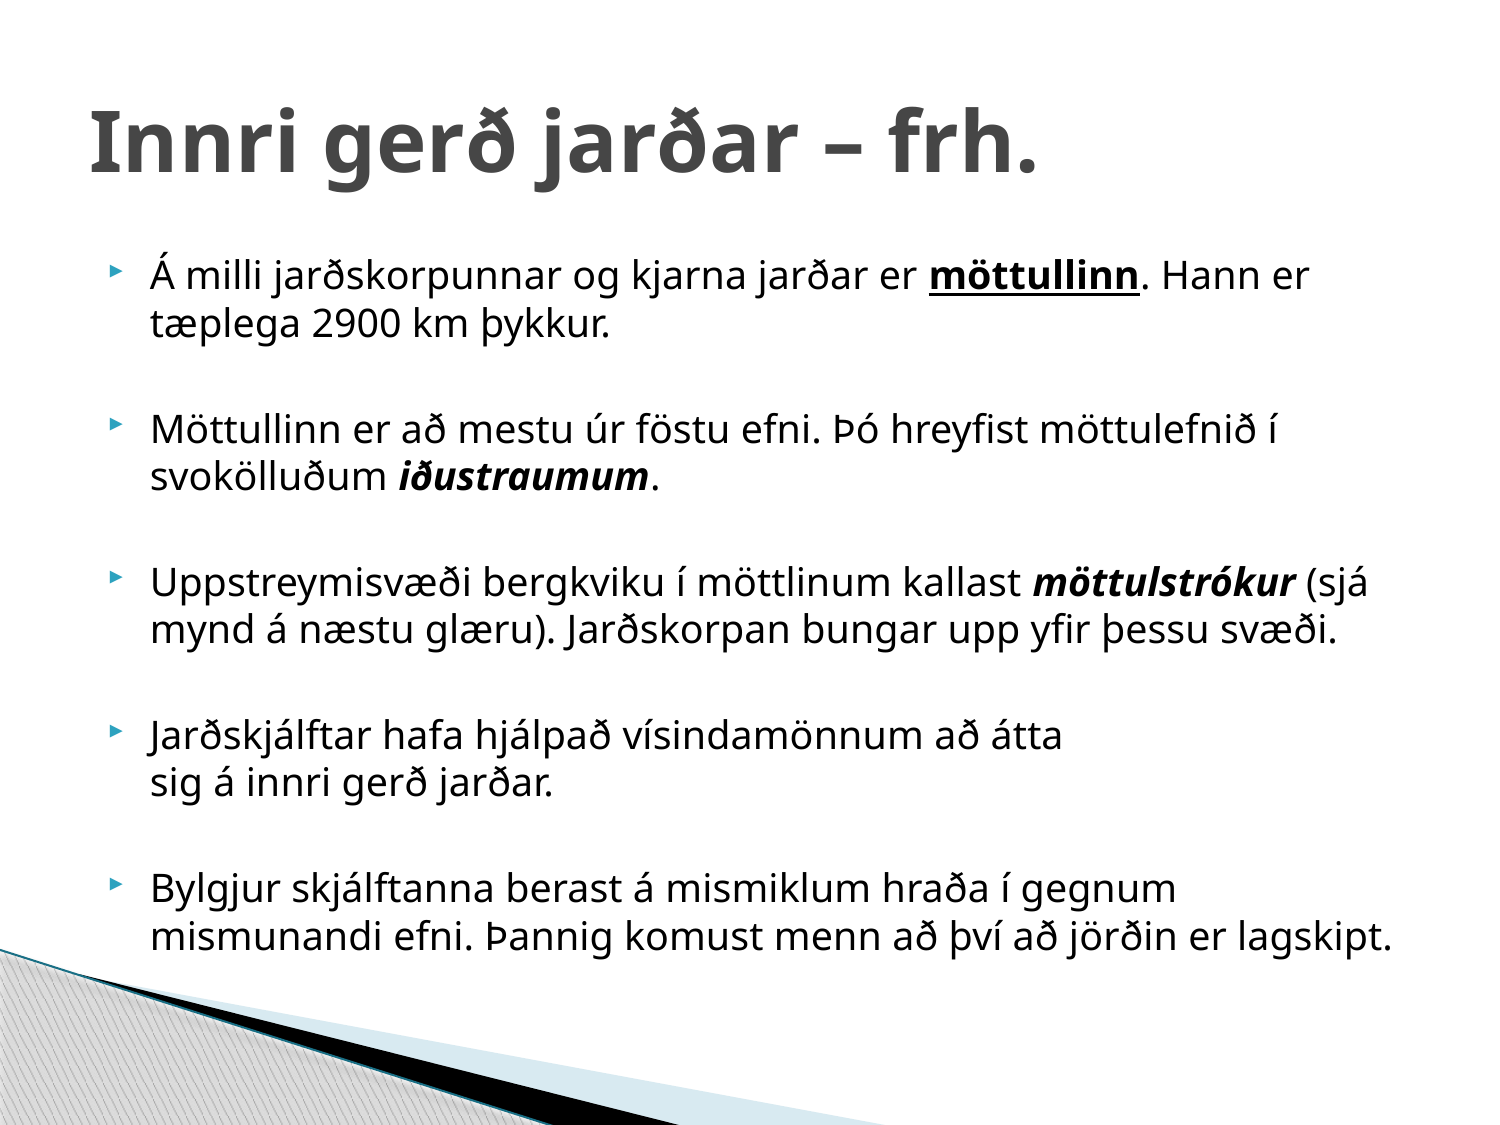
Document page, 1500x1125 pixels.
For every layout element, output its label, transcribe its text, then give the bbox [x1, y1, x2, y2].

title Innri gerð jarðar – frh. [75, 45, 1425, 233]
list Á milli jarðskorpunnar og kjarna jarðar er möttullinn. Hann er tæplega 2900 km þykkur. Möttullinn er að mestu úr föstu efni. Þó hreyfist möttulefnið í svokölluðum iðustraumum. Uppstreymisvæði bergkviku í möttlinum kallast möttulstrókur (sjá mynd á næstu glæru). Jarðskorpan bungar upp yfir þessu svæði. Jarðskjálftar hafa hjálpað vísindamönnum að átta sig á innri gerð jarðar. Bylgjur skjálftanna berast á mismiklum hraða í gegnum mismunandi efni. Þannig komust menn að því að jörðin er lagskipt. [75, 243, 1425, 986]
